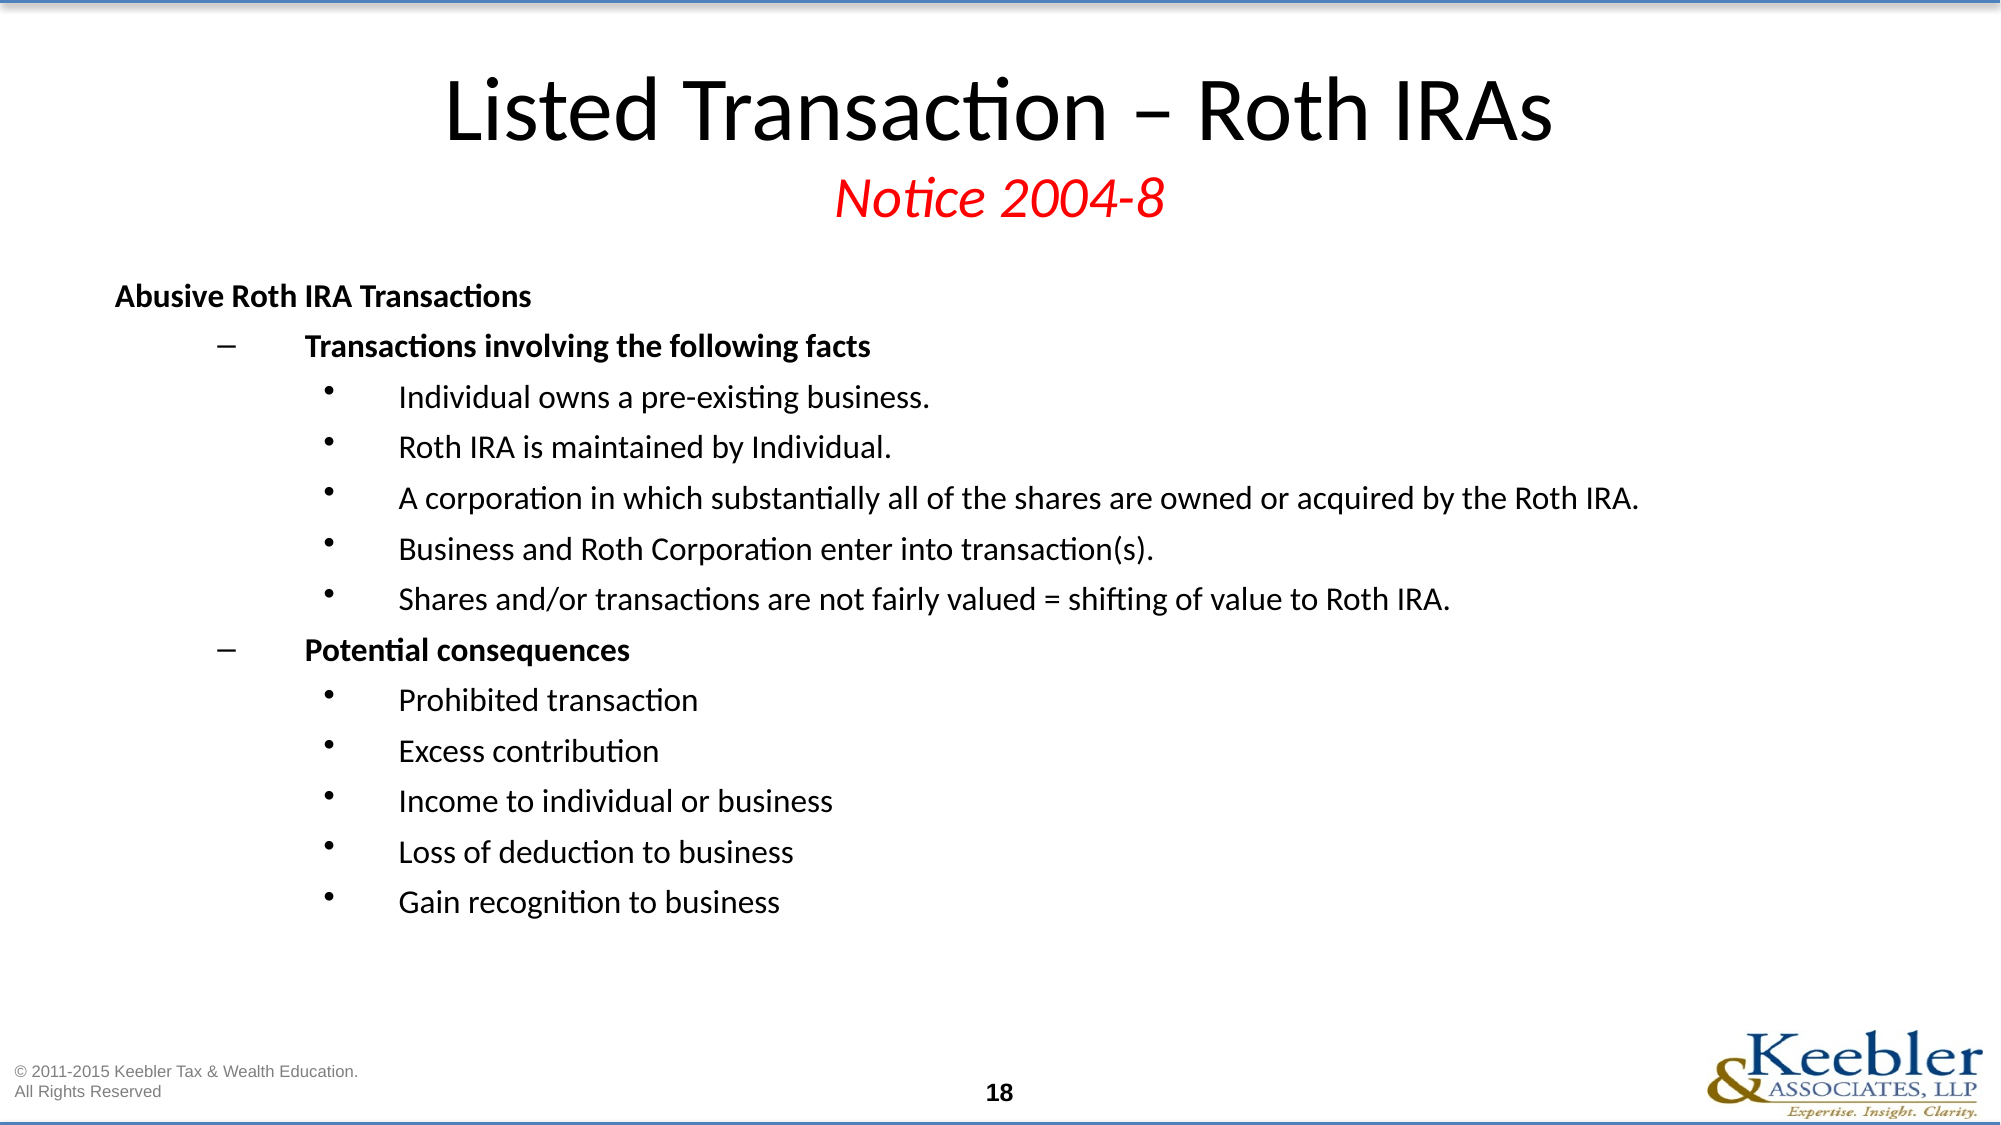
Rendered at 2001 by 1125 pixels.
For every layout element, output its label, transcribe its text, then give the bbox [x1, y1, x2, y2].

title Listed Transaction – Roth IRAs Notice 2004-8 [99, 45, 1900, 233]
picture [1707, 1030, 1983, 1119]
list Abusive Roth IRA Transactions Transactions involving the following facts Individual owns a pre-existing business. Roth IRA is maintained by Individual. A corporation in which substantially all of the shares are owned or acquired by the Roth IRA. Business and Roth Corporation enter into transaction(s). Shares and/or transactions are not fairly valued = shifting of value to Roth IRA. Potential consequences Prohibited transaction Excess contribution Income to individual or business Loss of deduction to business Gain recognition to business [99, 262, 1900, 1005]
